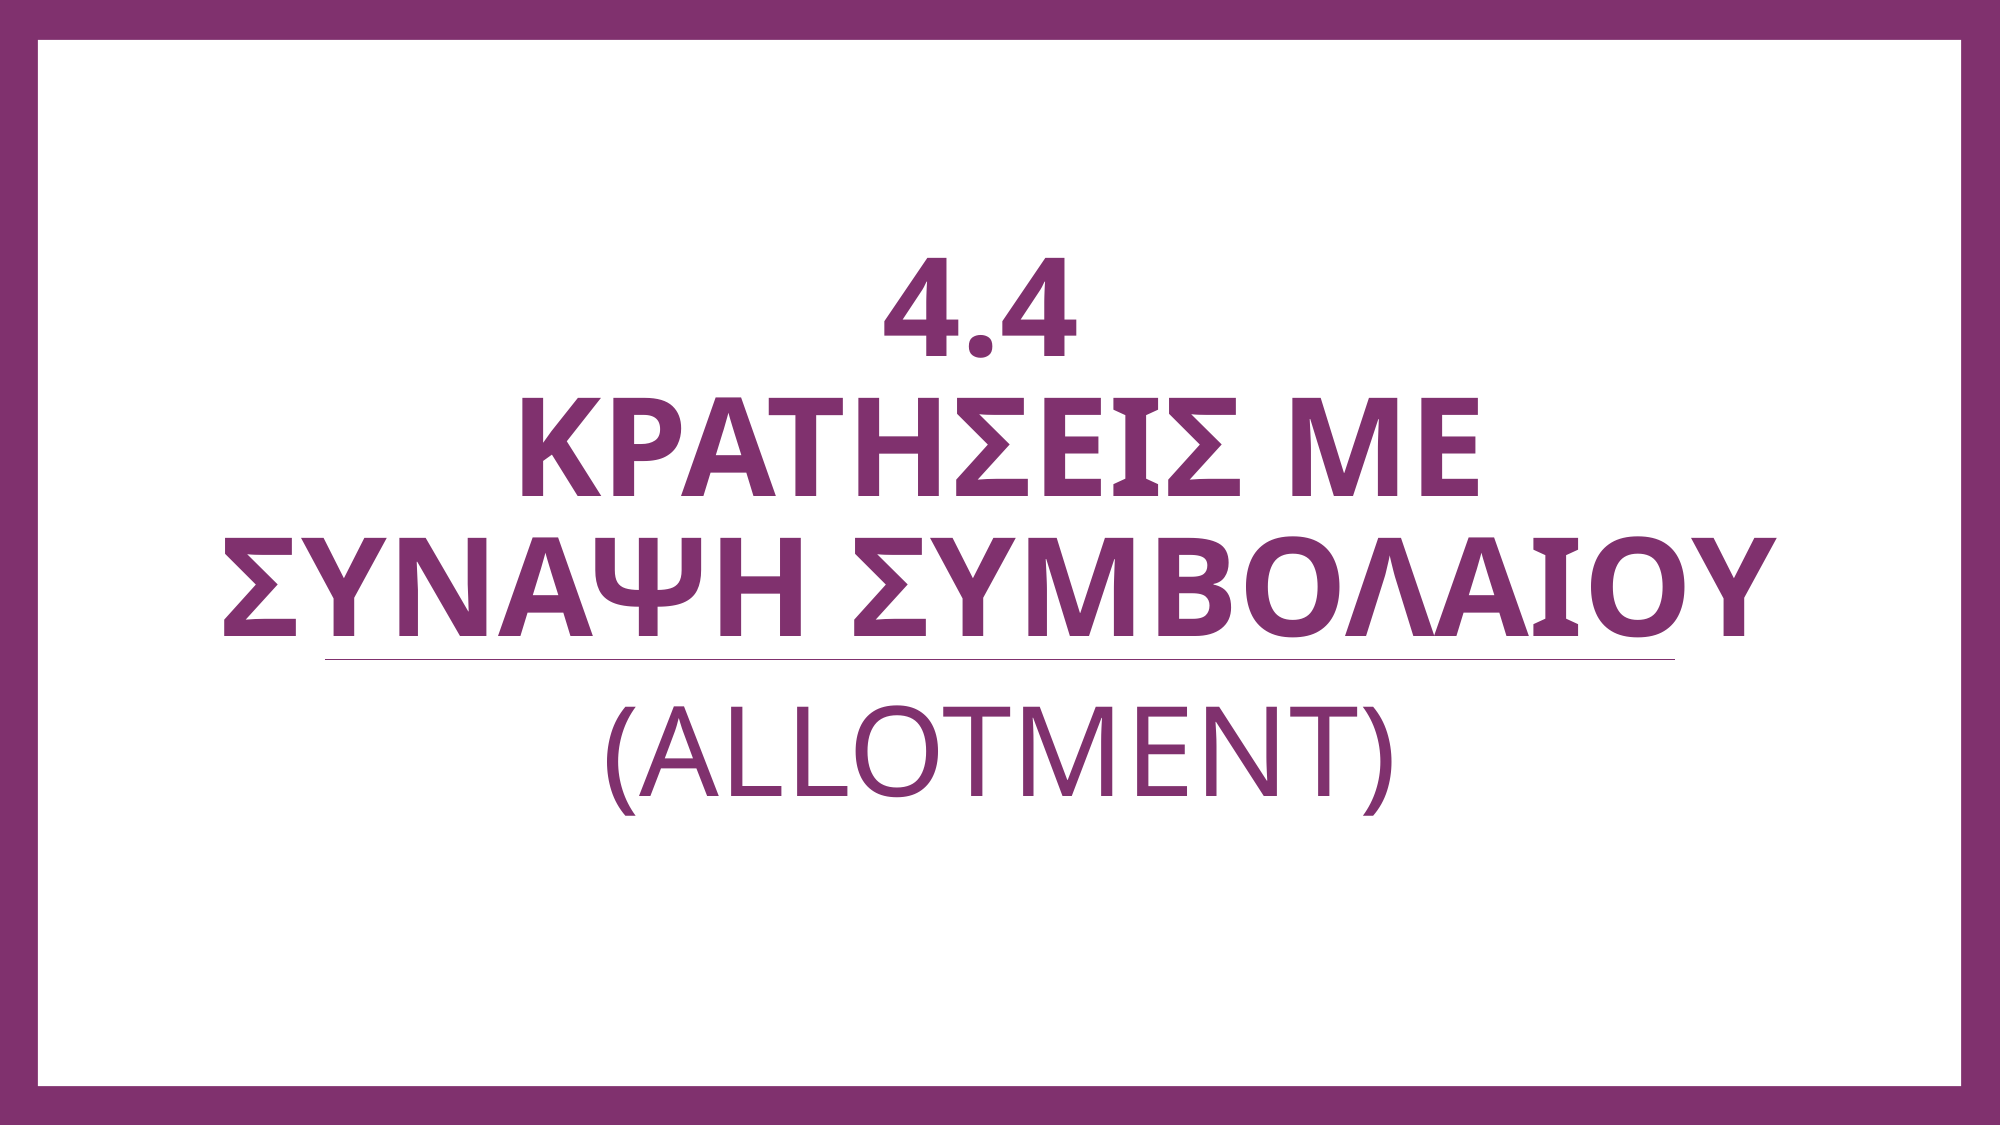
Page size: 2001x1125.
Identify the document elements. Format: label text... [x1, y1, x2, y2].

list (ALLOTMENT) [280, 681, 1719, 906]
title 4.4 ΚΡΑΤΗΣΕΙΣ ΜΕ ΣΥΝΑΨΗ ΣΥΜΒΟΛΑΙΟΥ [181, 192, 1817, 673]
